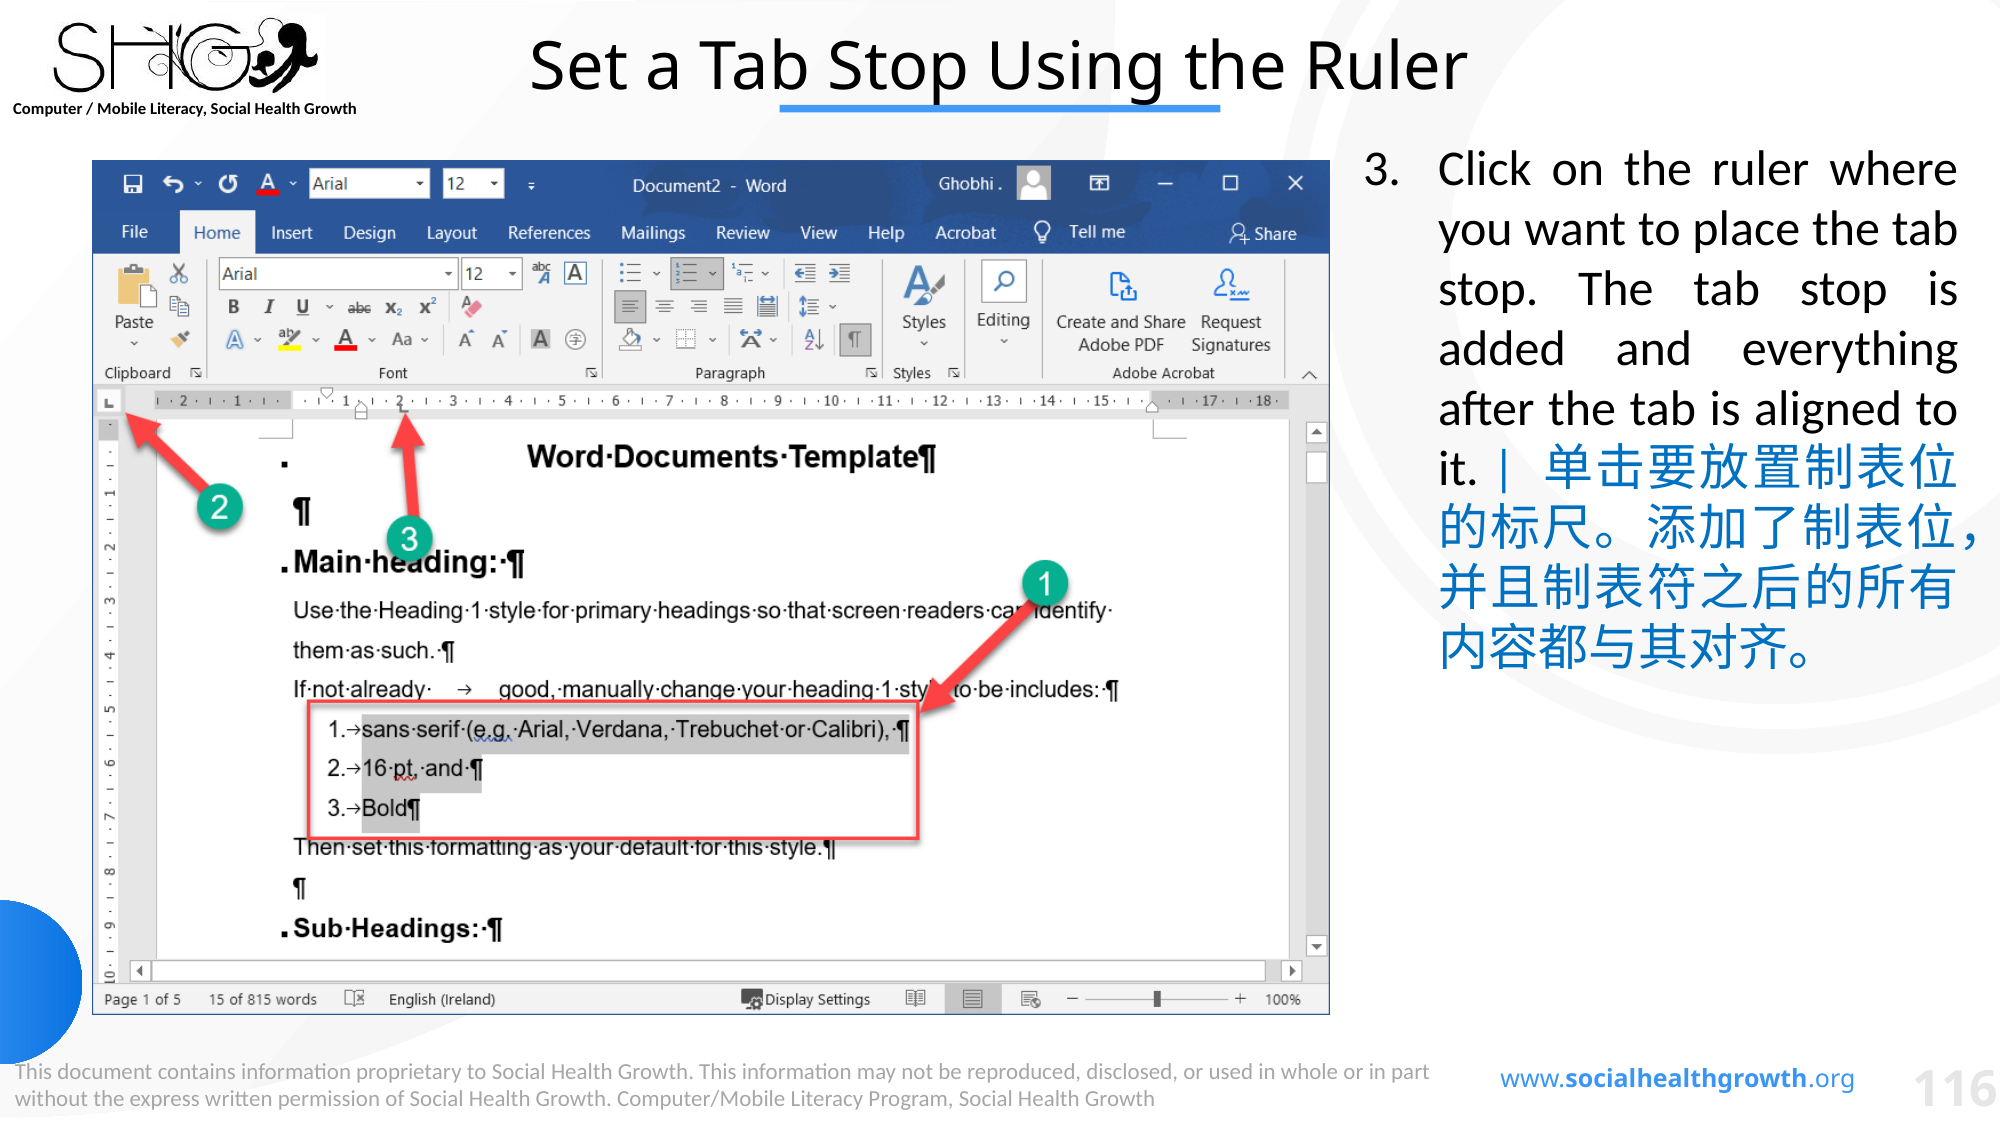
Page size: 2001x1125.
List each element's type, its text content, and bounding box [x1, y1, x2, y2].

text_box Set a Tab Stop Using the Ruler [0, 0, 2000, 111]
text_box Click on the ruler where you want to place the tab stop. The tab stop is added and everything after the tab is aligned to it. | 单击要放置制表位的标尺。添加了制表位，并且制表符之后的所有内容都与其对齐。 [1348, 128, 1974, 684]
picture [92, 160, 1330, 1015]
